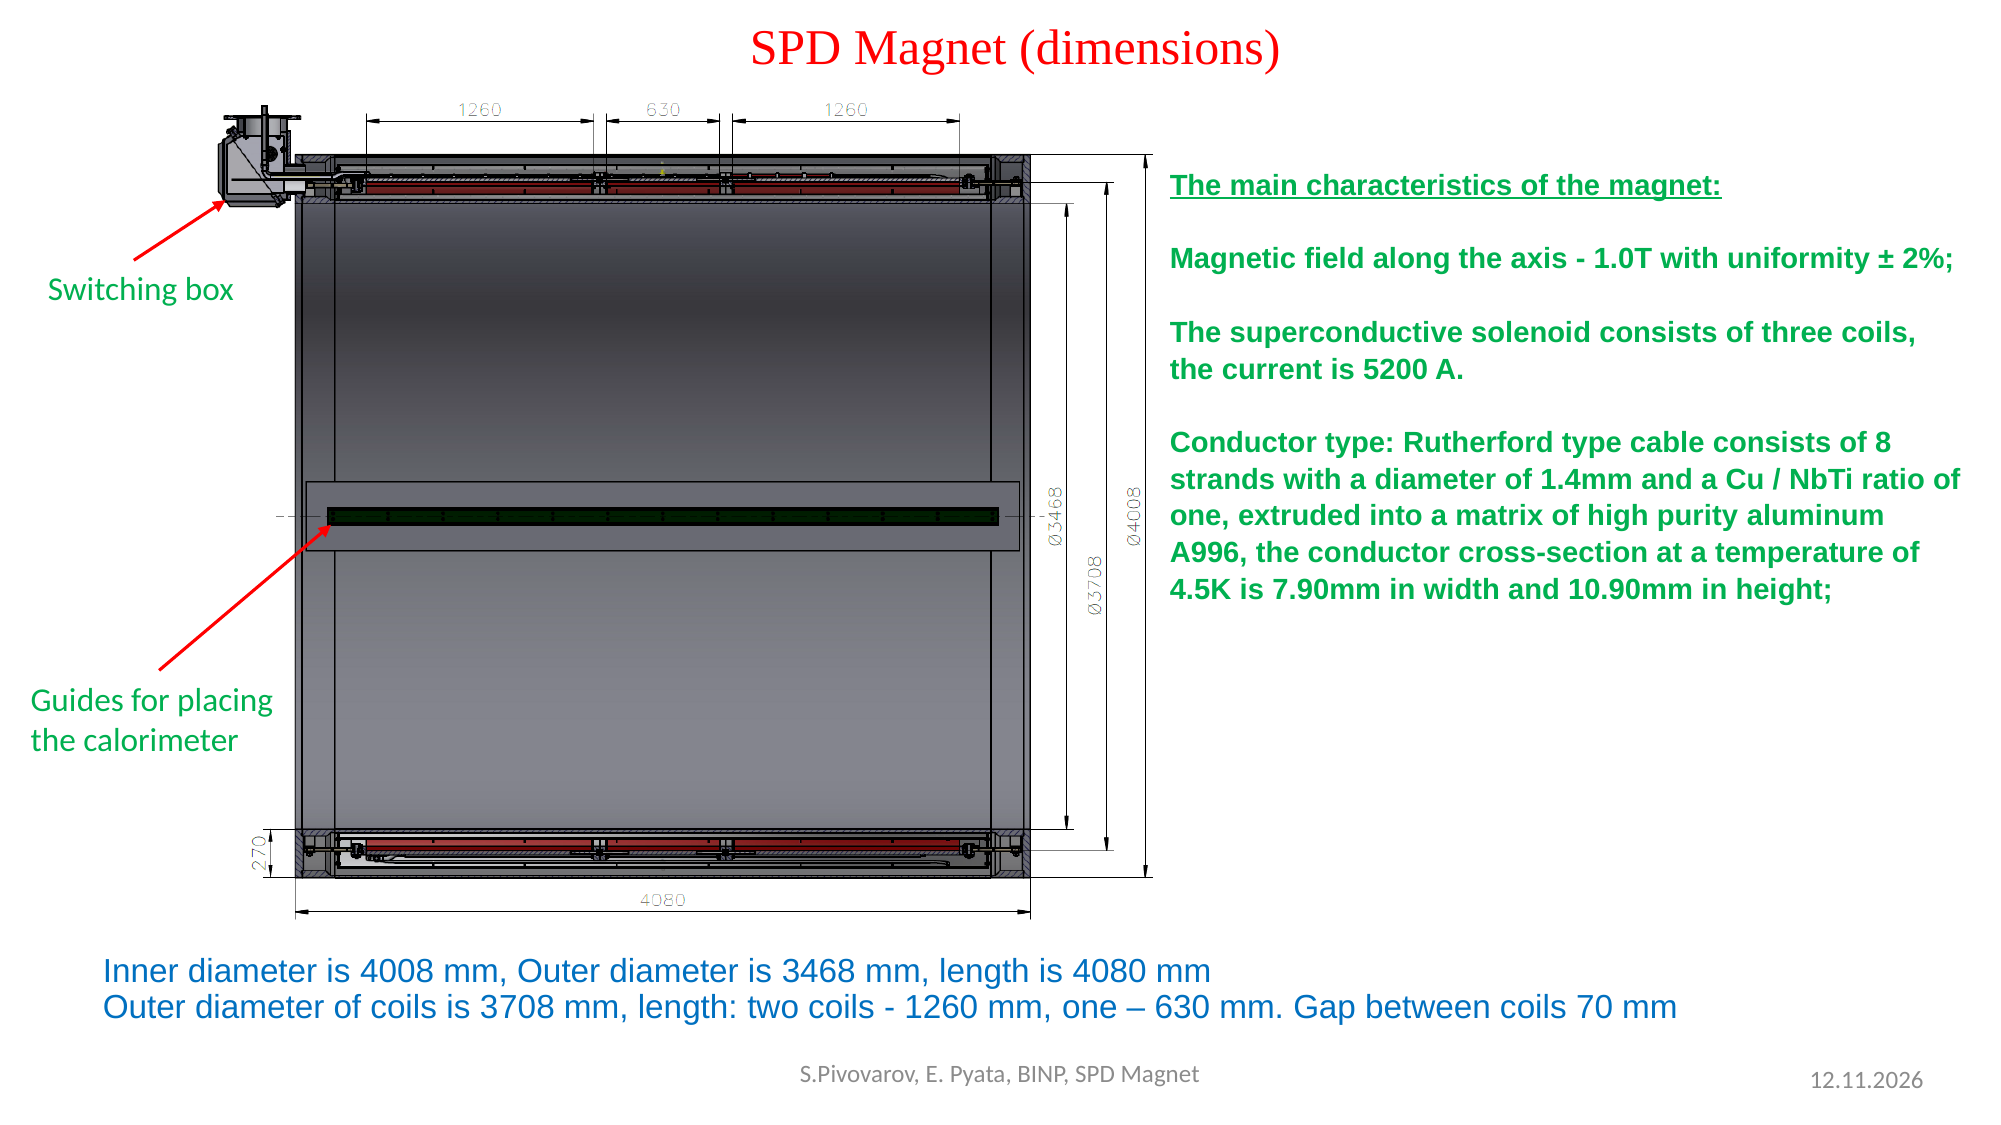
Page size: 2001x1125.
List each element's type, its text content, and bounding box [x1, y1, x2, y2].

title Inner diameter is 4008 mm, Outer diameter is 3468 mm, length is 4080 mm Outer diameter of coils is 3708 mm, length: two coils - 1260 mm, one – 630 mm. Gap between coils 70 mm [87, 937, 1862, 1043]
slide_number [1794, 1048, 1952, 1109]
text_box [159, 524, 332, 671]
text_box SPD Magnet (dimensions) [159, 0, 1885, 97]
text_box Switching box [33, 260, 209, 315]
footer S.Pivovarov, E. Pyata, BINP, SPD Magnet [662, 1042, 1338, 1103]
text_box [133, 200, 226, 261]
text_box The main characteristics of the magnet: Magnetic field along the axis - 1.0T with uniformity ± 2%; The superconductive solenoid consists of three coils, the current is 5200 A. Conductor type: Rutherford type cable consists of 8 strands with a diameter of 1.4mm and a Cu / NbTi ratio of one, extruded into a matrix of high purity aluminum A996, the conductor cross-section at a temperature of 4.5K is 7.90mm in width and 10.90mm in height; [1175, 157, 1981, 613]
picture [209, 82, 1175, 932]
text_box Guides for placing the calorimeter [15, 670, 209, 765]
